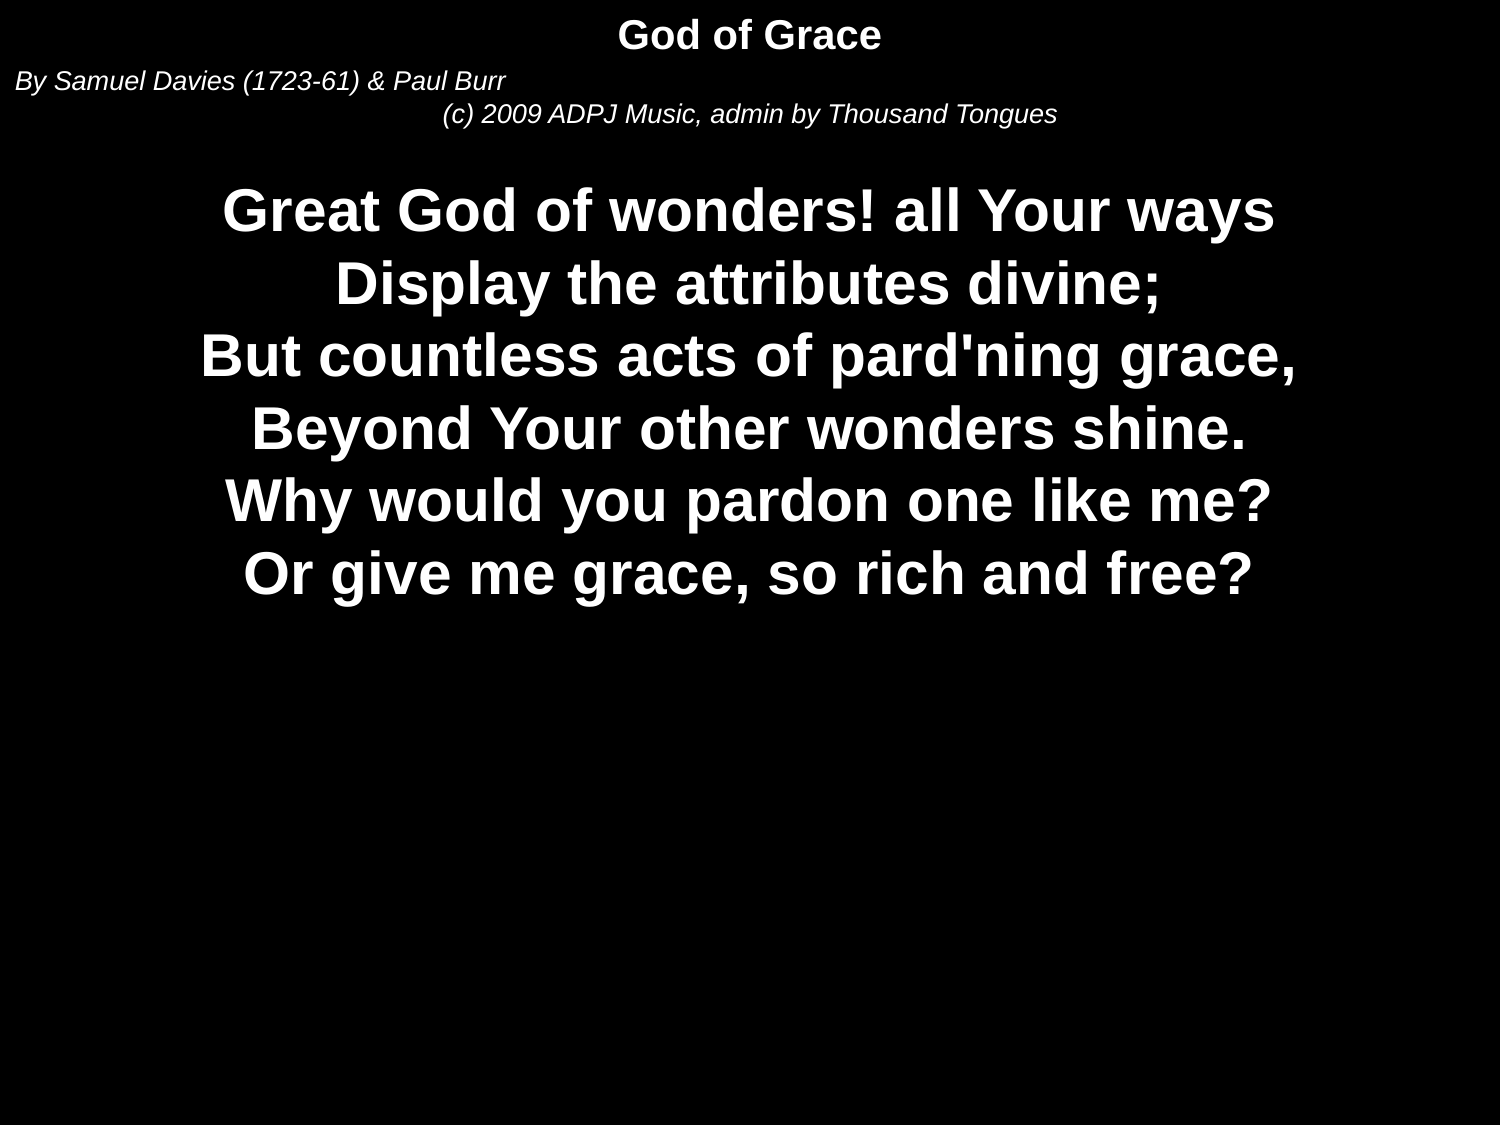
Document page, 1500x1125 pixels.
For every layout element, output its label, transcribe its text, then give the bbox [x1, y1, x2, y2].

text_box By Samuel Davies (1723-61) & Paul Burr (c) 2009 ADPJ Music, admin by Thousand Tongues [0, 56, 1500, 136]
text_box Great God of wonders! all Your ways Display the attributes divine; But countless acts of pard'ning grace, Beyond Your other wonders shine. Why would you pardon one like me? Or give me grace, so rich and free? [0, 163, 1500, 659]
text_box God of Grace [0, 0, 1500, 56]
